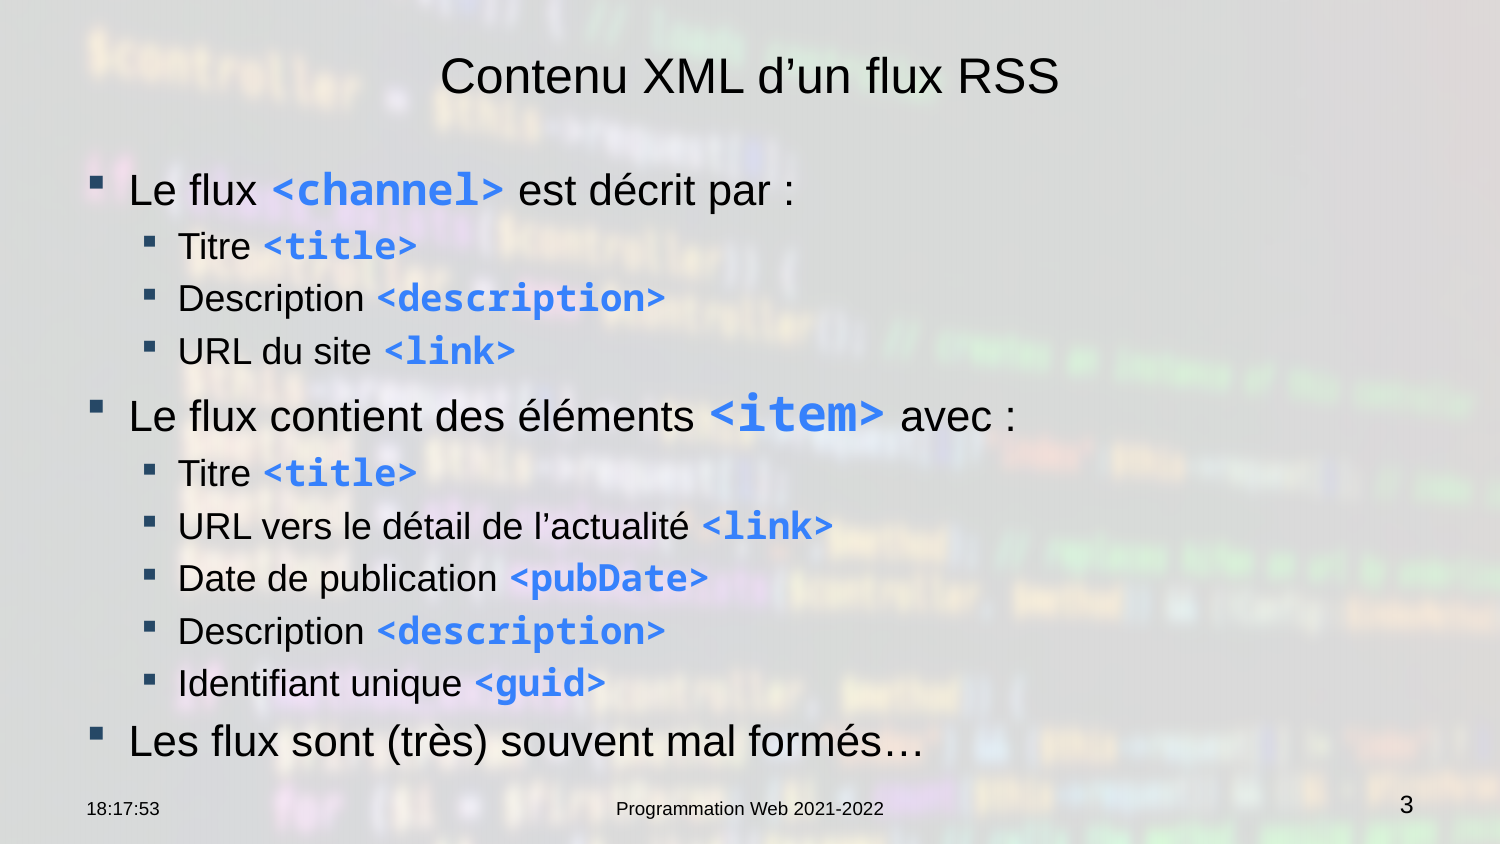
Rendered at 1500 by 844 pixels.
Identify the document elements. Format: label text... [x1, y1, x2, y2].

picture [0, 0, 1500, 844]
list Le flux <channel> est décrit par : Titre <title> Description <description> URL du site <link> Le flux contient des éléments <item> avec : Titre <title> URL vers le détail de l’actualité <link> Date de publication <pubDate> Description <description> Identifiant unique <guid> Les flux sont (très) souvent mal formés… [74, 155, 1426, 777]
title Contenu XML d’un flux RSS [74, 33, 1426, 114]
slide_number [74, 793, 426, 825]
footer Programmation Web 2021-2022 [512, 793, 988, 825]
slide_number 3 [1074, 793, 1426, 825]
